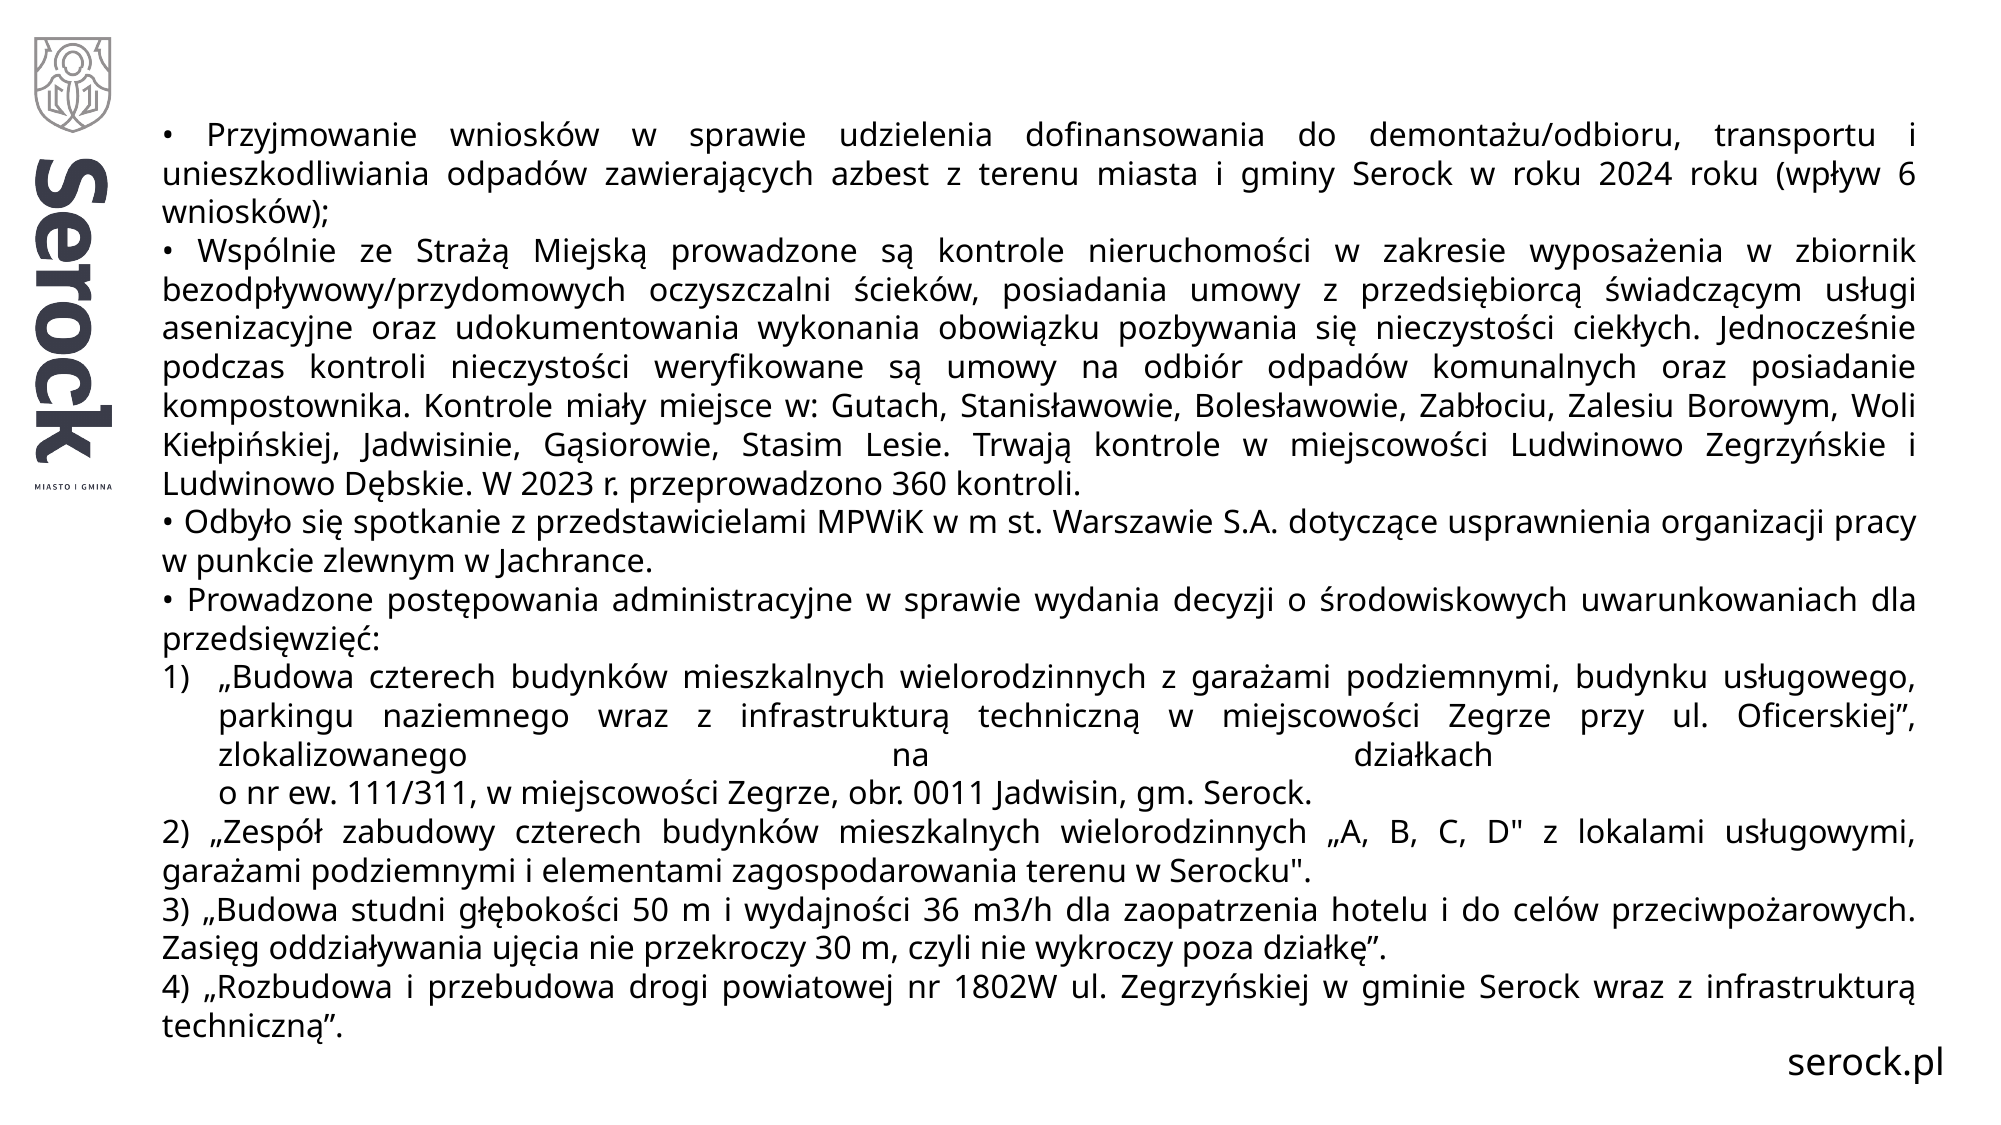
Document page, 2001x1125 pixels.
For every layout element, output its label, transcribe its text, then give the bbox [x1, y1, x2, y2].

text_box • Przyjmowanie wniosków w sprawie udzielenia dofinansowania do demontażu/odbioru, transportu i unieszkodliwiania odpadów zawierających azbest z terenu miasta i gminy Serock w roku 2024 roku (wpływ 6 wniosków); • Wspólnie ze Strażą Miejską prowadzone są kontrole nieruchomości w zakresie wyposażenia w zbiornik bezodpływowy/przydomowych oczyszczalni ścieków, posiadania umowy z przedsiębiorcą świadczącym usługi asenizacyjne oraz udokumentowania wykonania obowiązku pozbywania się nieczystości ciekłych. Jednocześnie podczas kontroli nieczystości weryfikowane są umowy na odbiór odpadów komunalnych oraz posiadanie kompostownika. Kontrole miały miejsce w: Gutach, Stanisławowie, Bolesławowie, Zabłociu, Zalesiu Borowym, Woli Kiełpińskiej, Jadwisinie, Gąsiorowie, Stasim Lesie. Trwają kontrole w miejscowości Ludwinowo Zegrzyńskie i Ludwinowo Dębskie. W 2023 r. przeprowadzono 360 kontroli. • Odbyło się spotkanie z przedstawicielami MPWiK w m st. Warszawie S.A. dotyczące usprawnienia organizacji pracy w punkcie zlewnym w Jachrance. • Prowadzone postępowania administracyjne w sprawie wydania decyzji o środowiskowych uwarunkowaniach dla przedsięwzięć: „Budowa czterech budynków mieszkalnych wielorodzinnych z garażami podziemnymi, budynku usługowego, parkingu naziemnego wraz z infrastrukturą techniczną w miejscowości Zegrze przy ul. Oficerskiej”, zlokalizowanego na działkach o nr ew. 111/311, w miejscowości Zegrze, obr. 0011 Jadwisin, gm. Serock. 2) „Zespół zabudowy czterech budynków mieszkalnych wielorodzinnych „A, B, C, D" z lokalami usługowymi, garażami podziemnymi i elementami zagospodarowania terenu w Serocku". 3) „Budowa studni głębokości 50 m i wydajności 36 m3/h dla zaopatrzenia hotelu i do celów przeciwpożarowych. Zasięg oddziaływania ujęcia nie przekroczy 30 m, czyli nie wykroczy poza działkę”. 4) „Rozbudowa i przebudowa drogi powiatowej nr 1802W ul. Zegrzyńskiej w gminie Serock wraz z infrastrukturą techniczną”. [111, 106, 1932, 1052]
text_box serock.pl [1772, 1030, 1992, 1091]
picture [34, 37, 112, 490]
